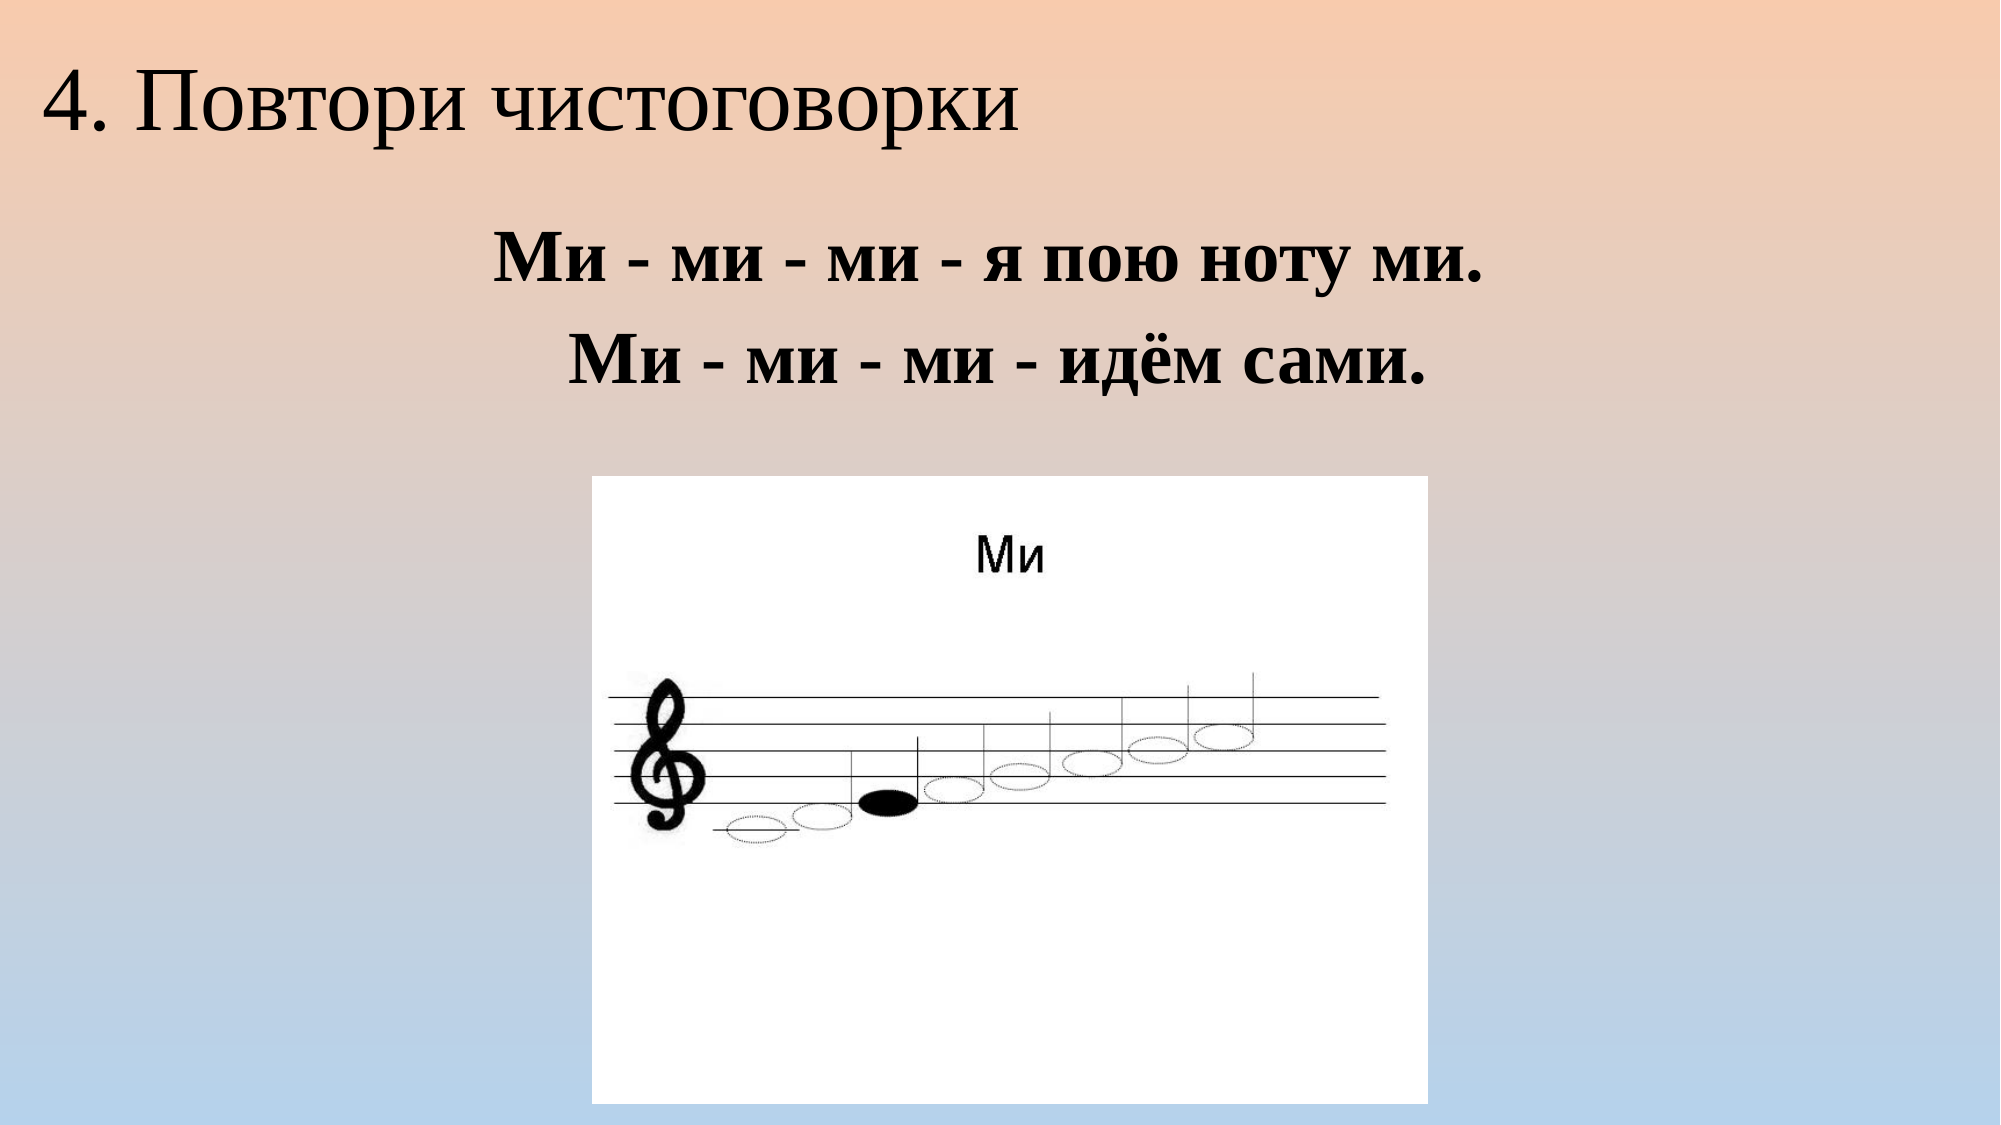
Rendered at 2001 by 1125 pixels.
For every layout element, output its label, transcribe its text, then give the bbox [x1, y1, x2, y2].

picture [592, 476, 1428, 1104]
list Ми - ми - ми - я пою ноту ми. Ми - ми - ми - идём сами. [136, 209, 1861, 924]
title 4. Повтори чистоговорки [27, 0, 1753, 210]
